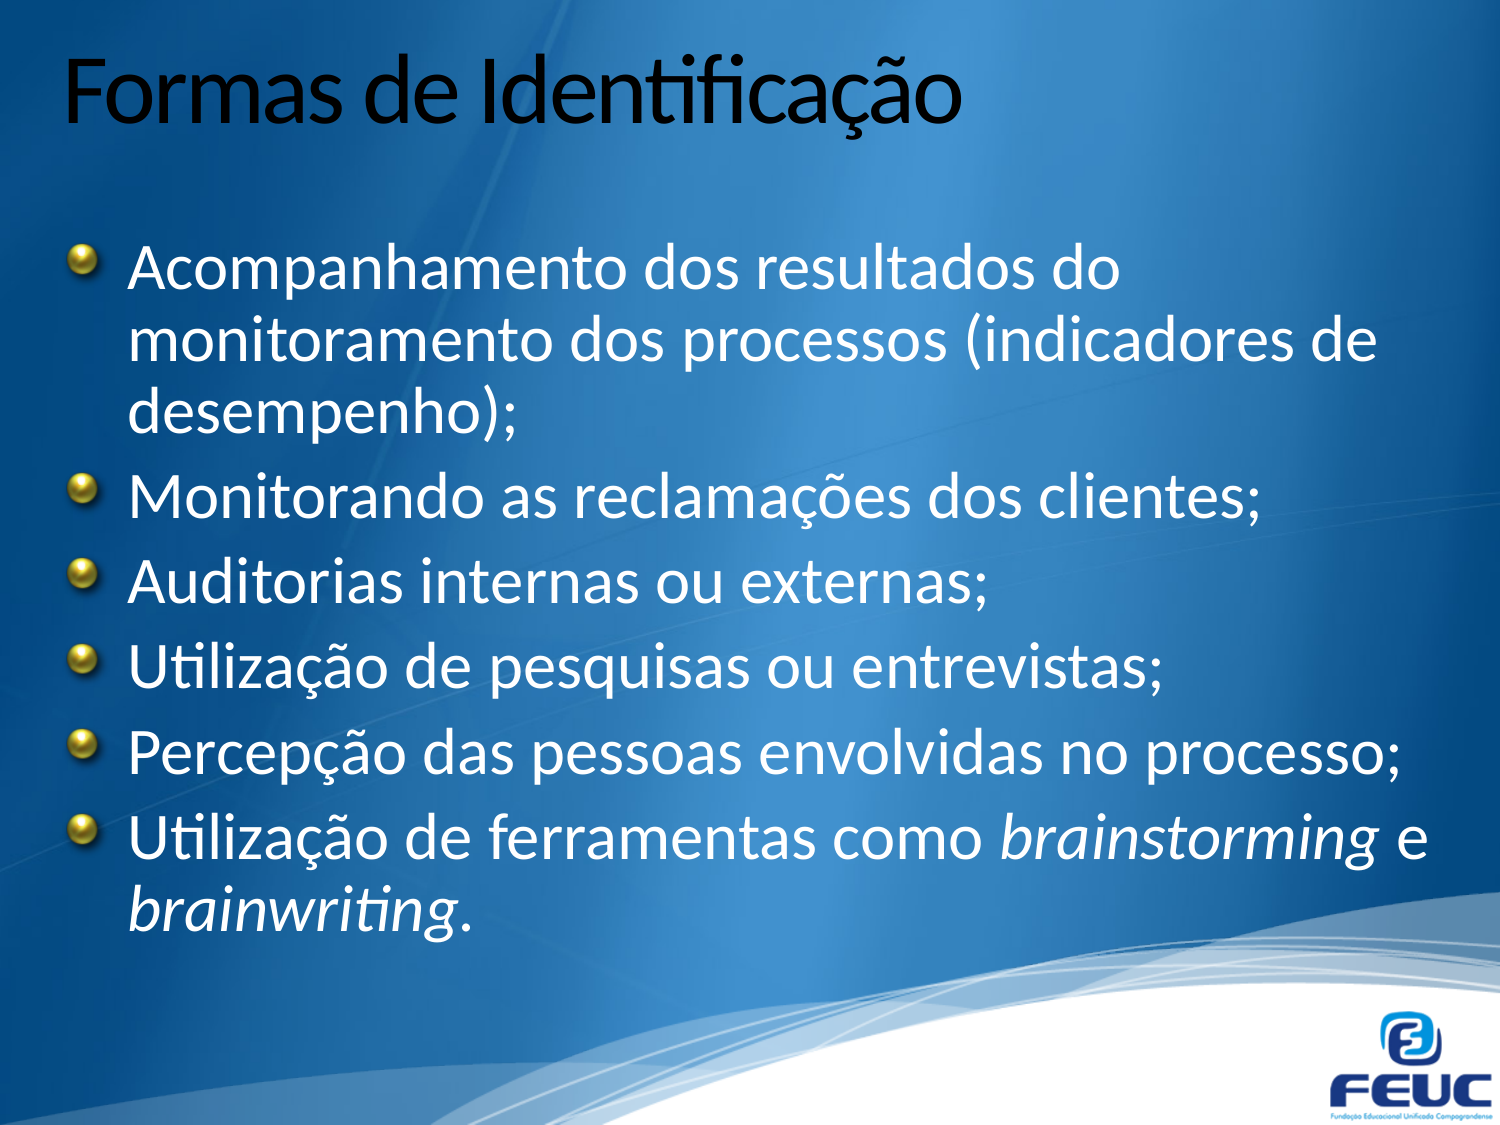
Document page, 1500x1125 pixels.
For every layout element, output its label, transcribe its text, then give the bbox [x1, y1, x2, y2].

title Formas de Identificação [62, 37, 1438, 231]
list Acompanhamento dos resultados do monitoramento dos processos (indicadores de desempenho); Monitorando as reclamações dos clientes; Auditorias internas ou externas; Utilização de pesquisas ou entrevistas; Percepção das pessoas envolvidas no processo; Utilização de ferramentas como brainstorming e brainwriting. [62, 231, 1438, 595]
picture [0, 0, 1500, 1125]
